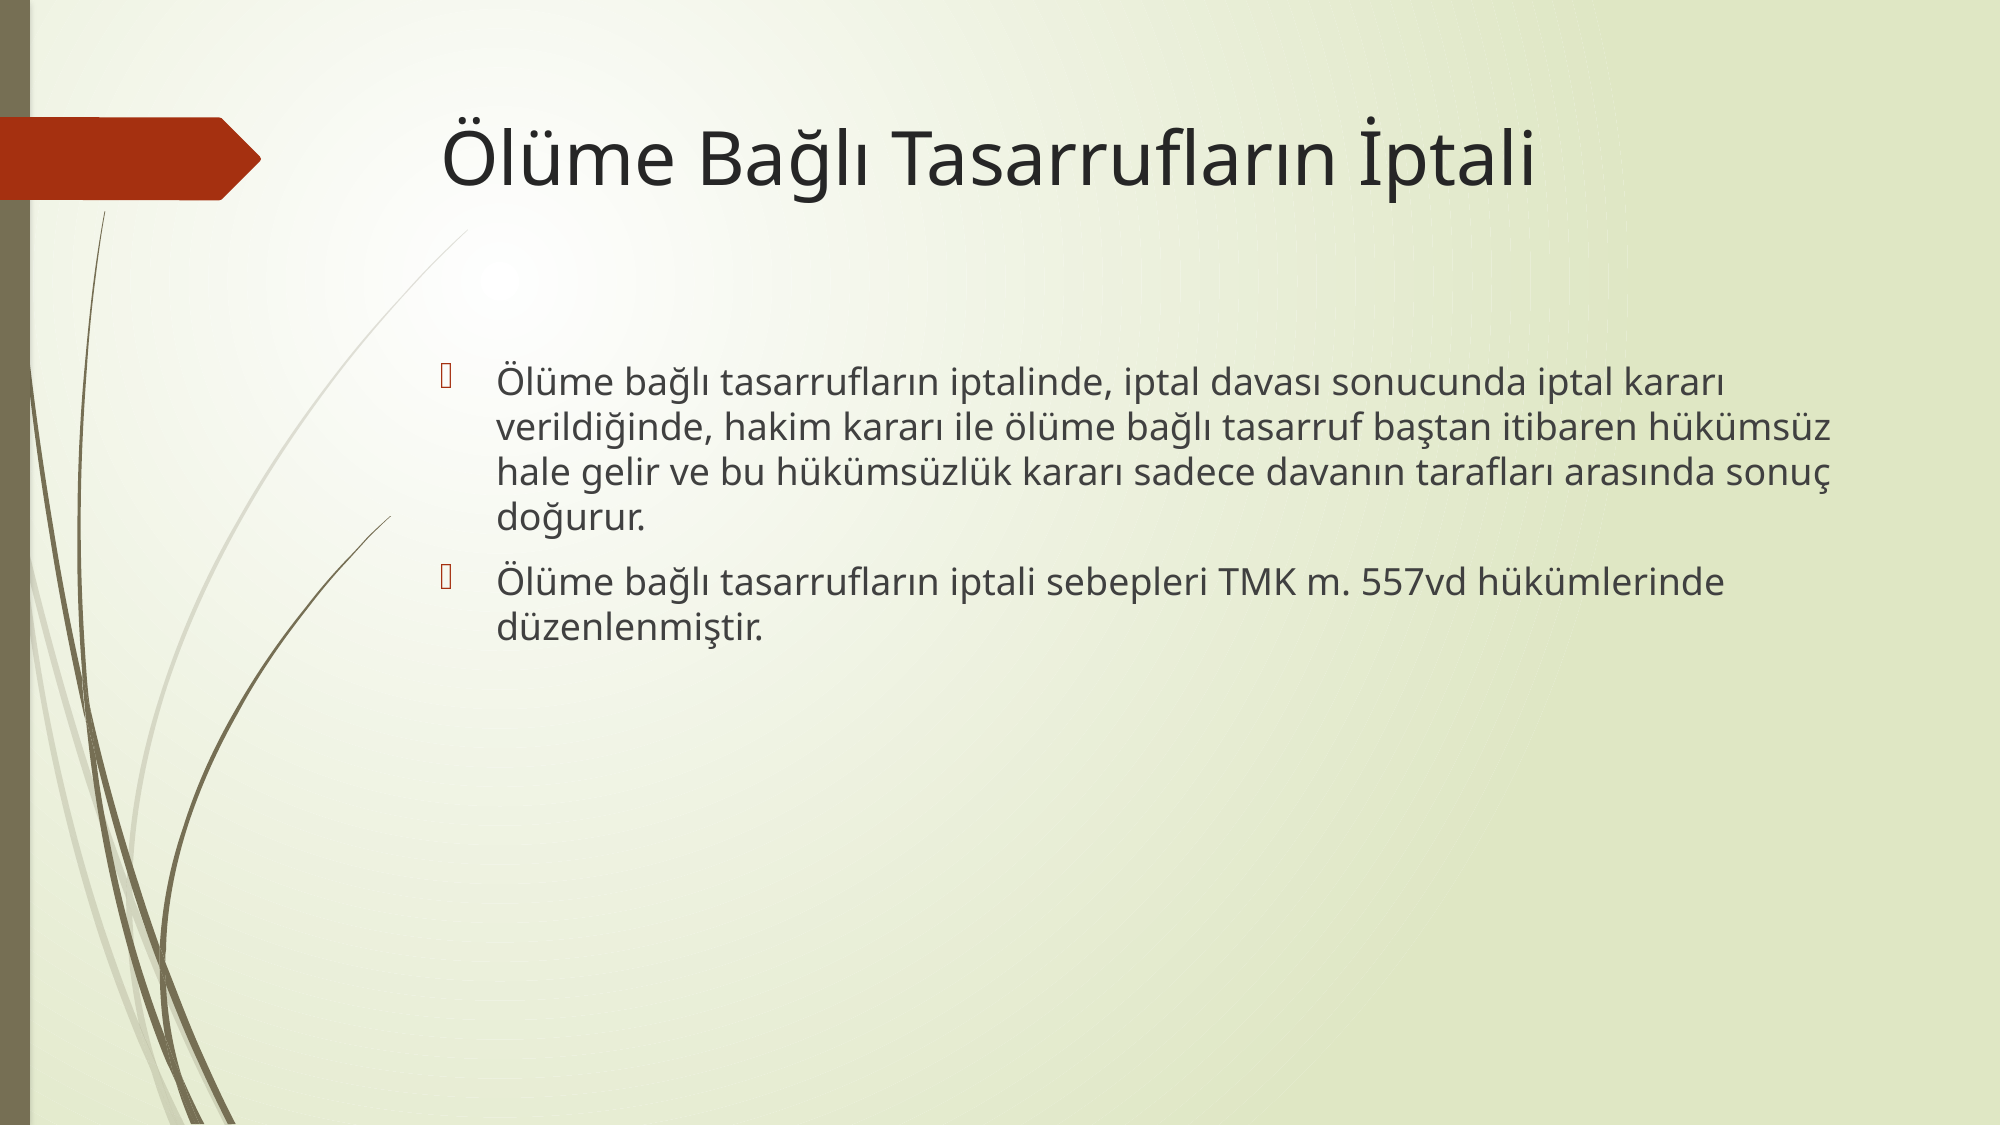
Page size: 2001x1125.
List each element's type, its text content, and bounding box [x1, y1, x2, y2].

title Ölüme Bağlı Tasarrufların İptali [425, 102, 1888, 313]
list Ölüme bağlı tasarrufların iptalinde, iptal davası sonucunda iptal kararı verildiğinde, hakim kararı ile ölüme bağlı tasarruf baştan itibaren hükümsüz hale gelir ve bu hükümsüzlük kararı sadece davanın tarafları arasında sonuç doğurur. Ölüme bağlı tasarrufların iptali sebepleri TMK m. 557vd hükümlerinde düzenlenmiştir. [424, 350, 1888, 970]
